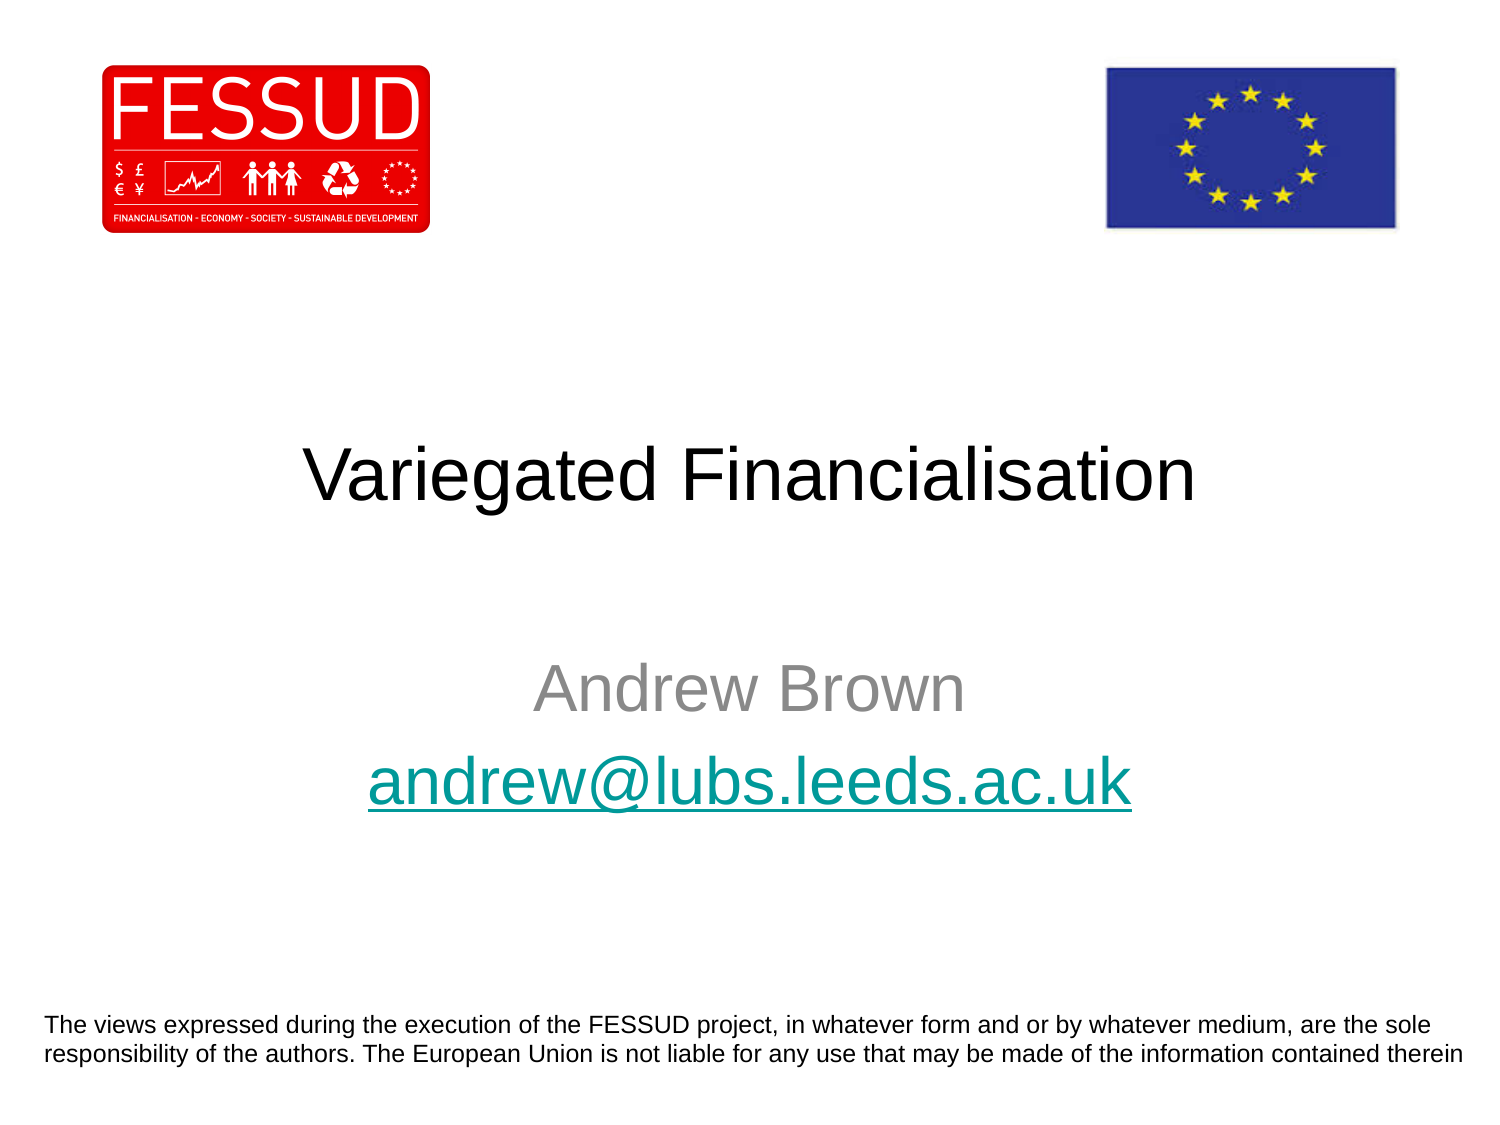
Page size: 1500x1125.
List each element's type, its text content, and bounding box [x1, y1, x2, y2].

picture [1104, 24, 1400, 274]
subtitle Andrew Brown andrew@lubs.leeds.ac.uk [224, 637, 1276, 926]
text_box The views expressed during the execution of the FESSUD project, in whatever form and or by whatever medium, are the sole responsibility of the authors. The European Union is not liable for any use that may be made of the information contained therein [29, 1000, 1489, 1076]
title Variegated Financialisation [112, 349, 1388, 591]
picture [100, 62, 432, 235]
